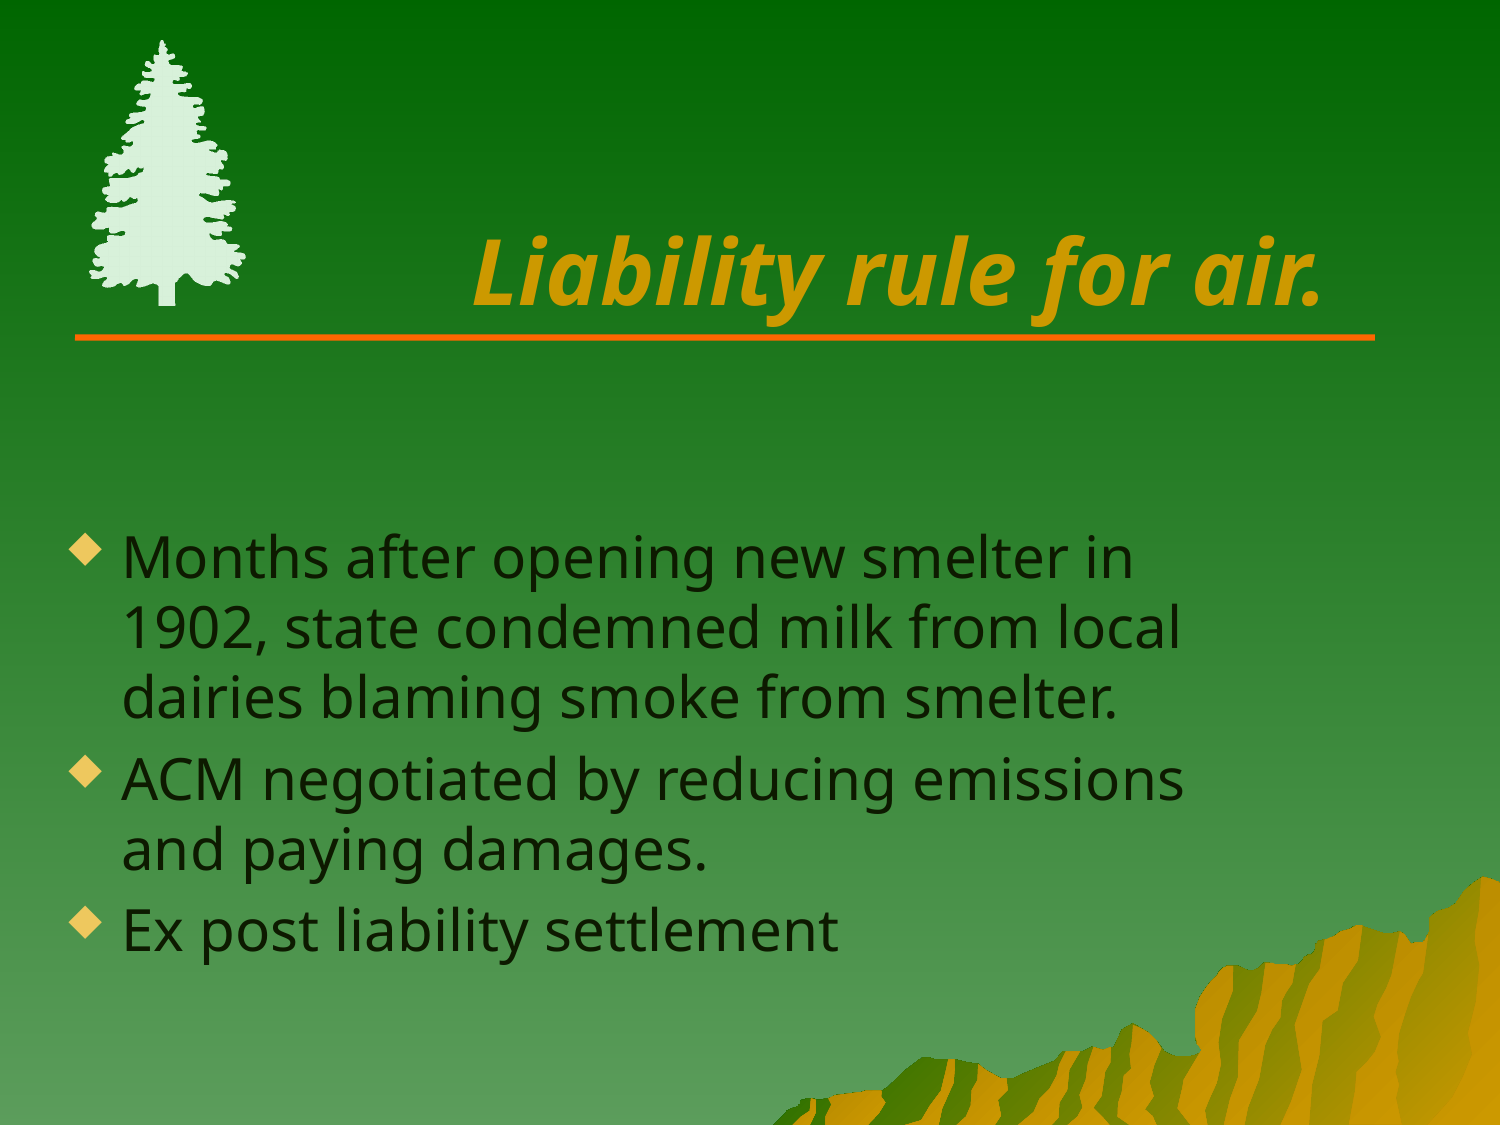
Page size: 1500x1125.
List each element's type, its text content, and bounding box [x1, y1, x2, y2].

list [87, 37, 248, 306]
title Liability rule for air. [399, 175, 1401, 363]
list Months after opening new smelter in 1902, state condemned milk from local dairies blaming smoke from smelter. ACM negotiated by reducing emissions and paying damages. Ex post liability settlement [49, 512, 1301, 1051]
